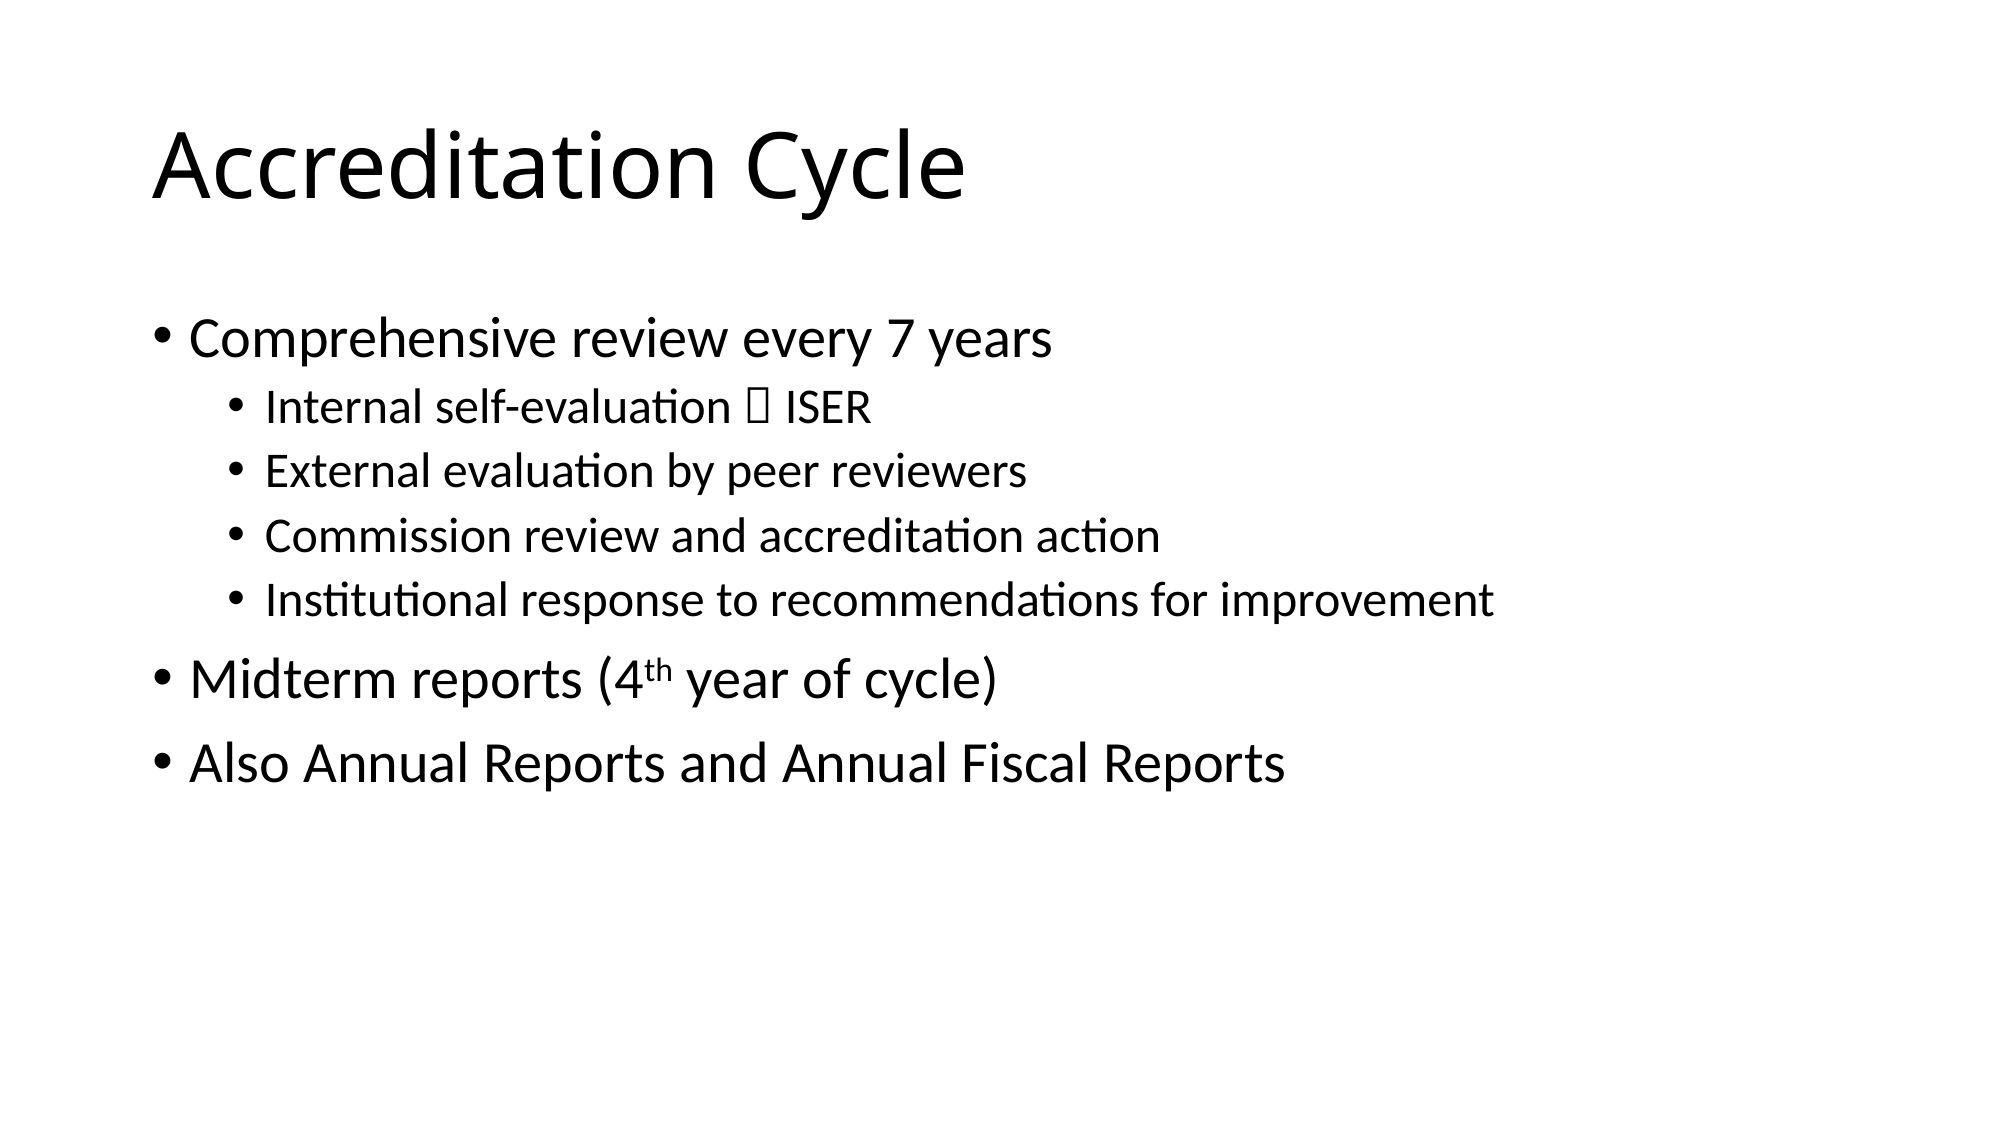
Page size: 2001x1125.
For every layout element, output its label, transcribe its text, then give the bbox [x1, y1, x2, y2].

list Comprehensive review every 7 years Internal self-evaluation  ISER External evaluation by peer reviewers Commission review and accreditation action Institutional response to recommendations for improvement Midterm reports (4th year of cycle) Also Annual Reports and Annual Fiscal Reports [137, 299, 1863, 1014]
title Accreditation Cycle [137, 59, 1863, 278]
